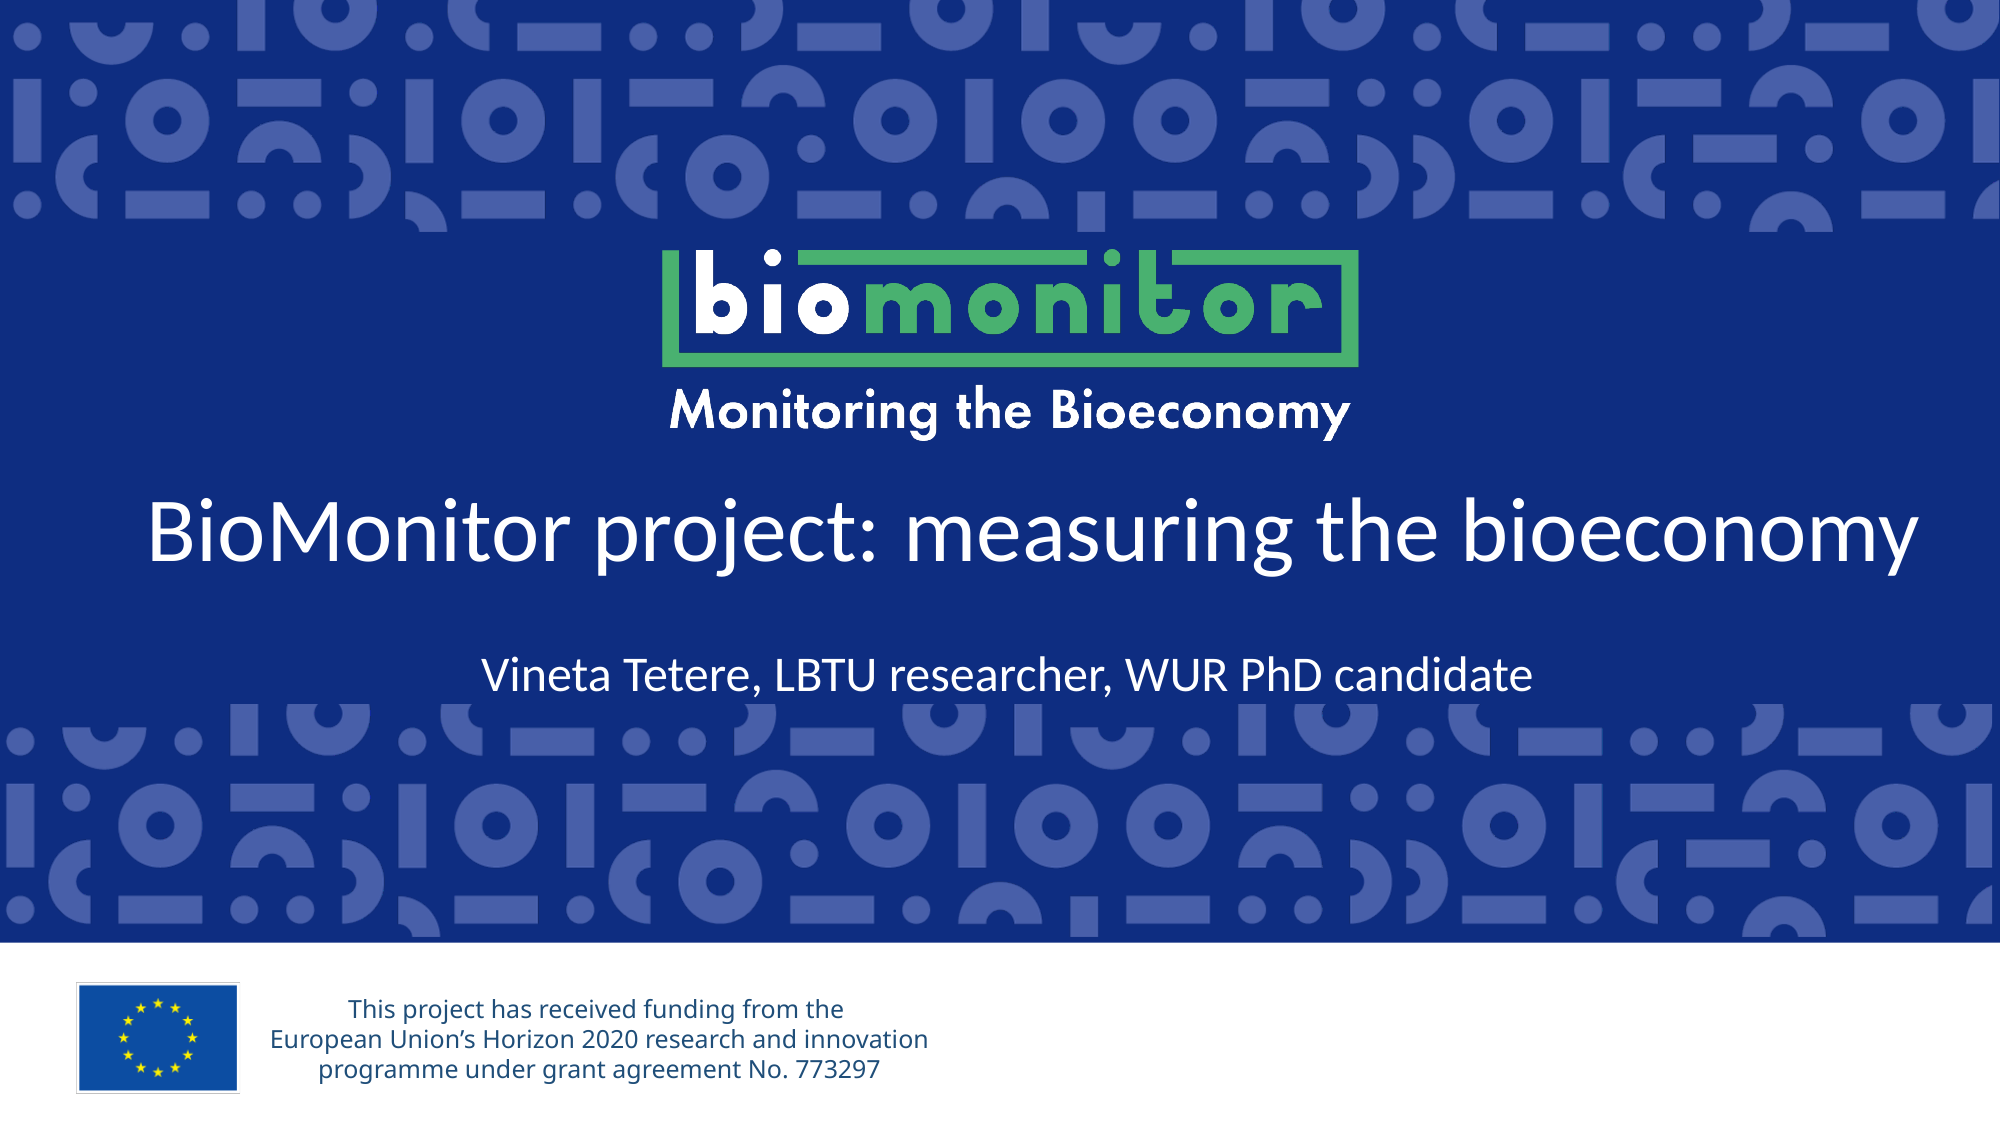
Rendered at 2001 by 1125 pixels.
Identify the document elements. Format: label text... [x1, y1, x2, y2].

picture [71, 976, 248, 1101]
text_box Vineta Tetere, LBTU researcher, WUR PhD candidate [466, 633, 1554, 704]
picture [0, 704, 1993, 937]
text_box BioMonitor project: measuring the bioeconomy [124, 462, 1944, 588]
text_box [0, 232, 2000, 944]
picture [0, 0, 2000, 479]
